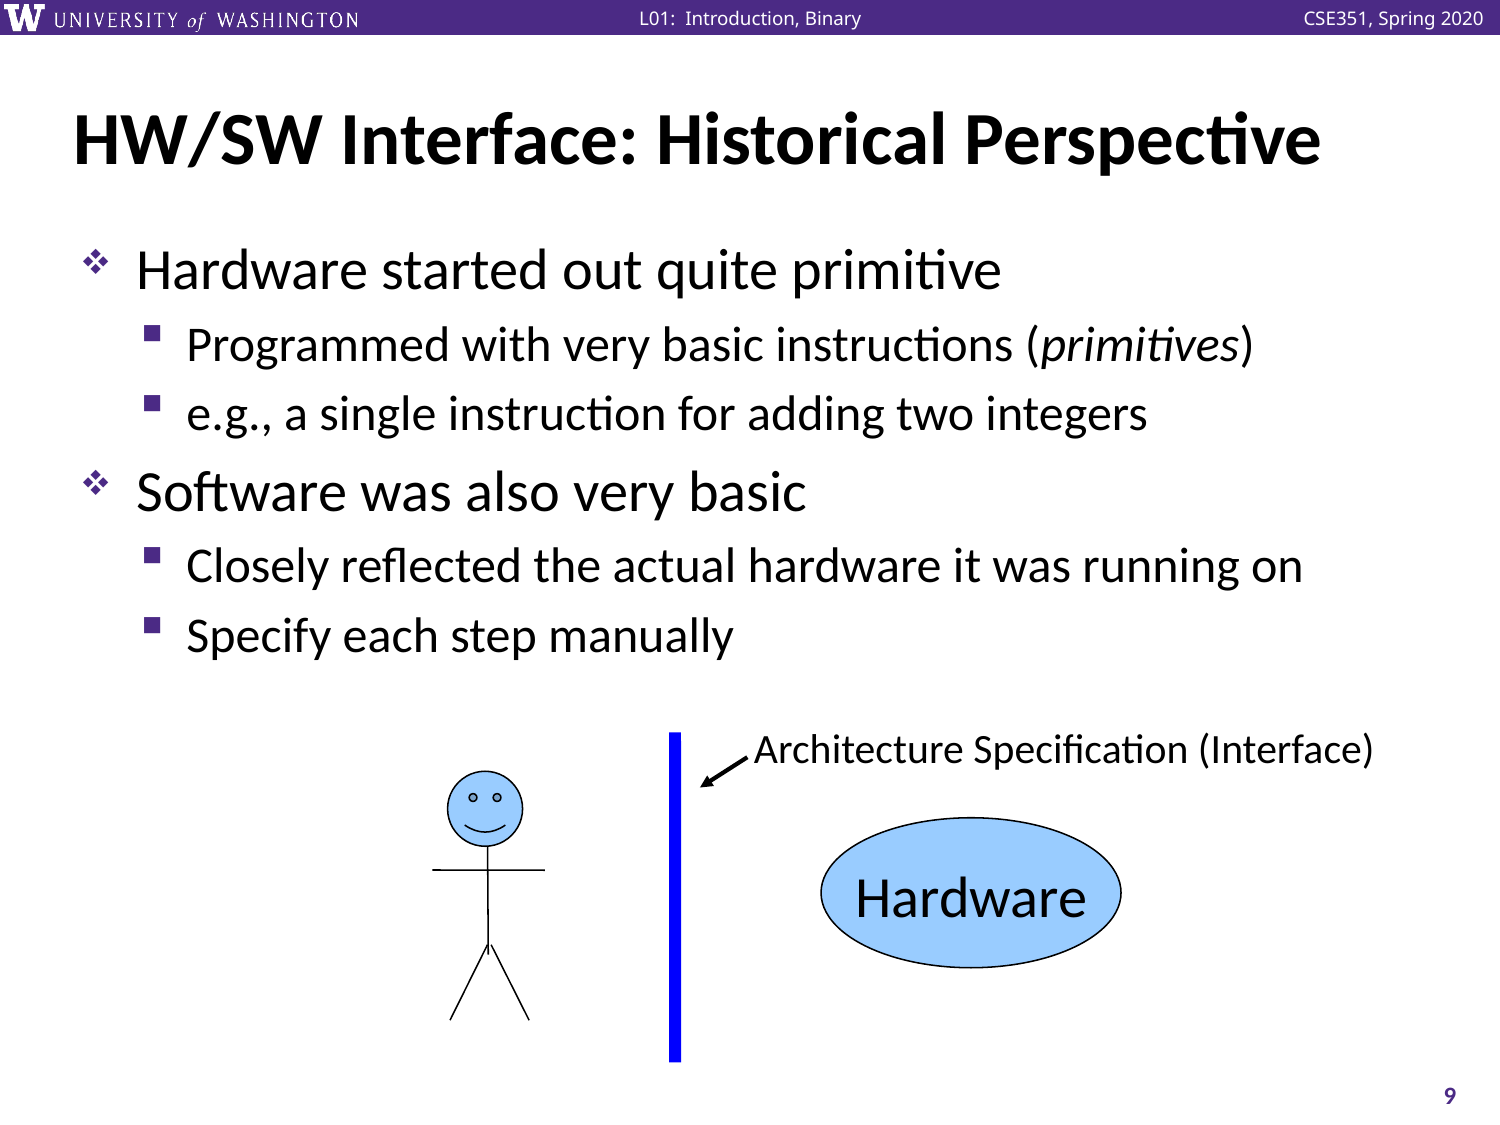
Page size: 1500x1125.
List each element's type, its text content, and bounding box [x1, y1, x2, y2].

text_box Architecture Specification (Interface) [739, 712, 1374, 769]
text_box [699, 757, 748, 788]
list Hardware started out quite primitive Programmed with very basic instructions (primitives) e.g., a single instruction for adding two integers Software was also very basic Closely reflected the actual hardware it was running on Specify each step manually [64, 223, 1438, 1040]
slide_number 9 [1400, 1065, 1500, 1125]
text_box [447, 771, 523, 847]
text_box Hardware [821, 817, 1122, 968]
picture [4, 4, 358, 32]
title HW/SW Interface: Historical Perspective [58, 71, 1438, 197]
